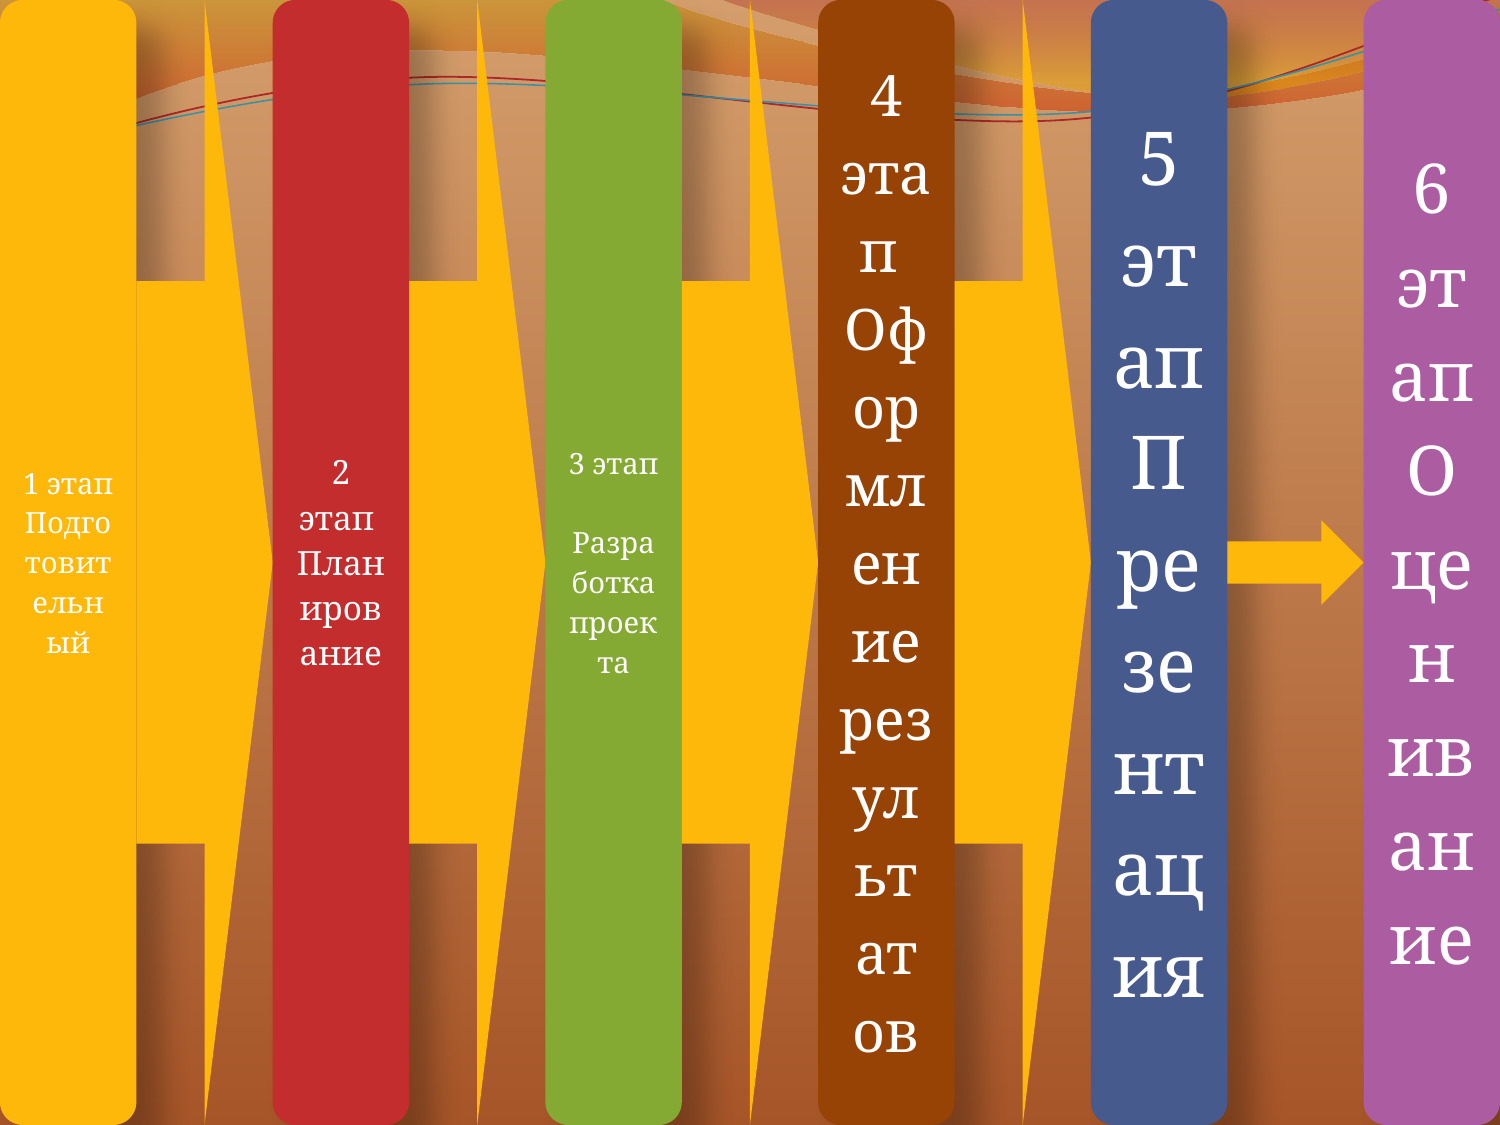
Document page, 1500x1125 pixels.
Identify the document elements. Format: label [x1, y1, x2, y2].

list [0, 0, 1500, 1125]
